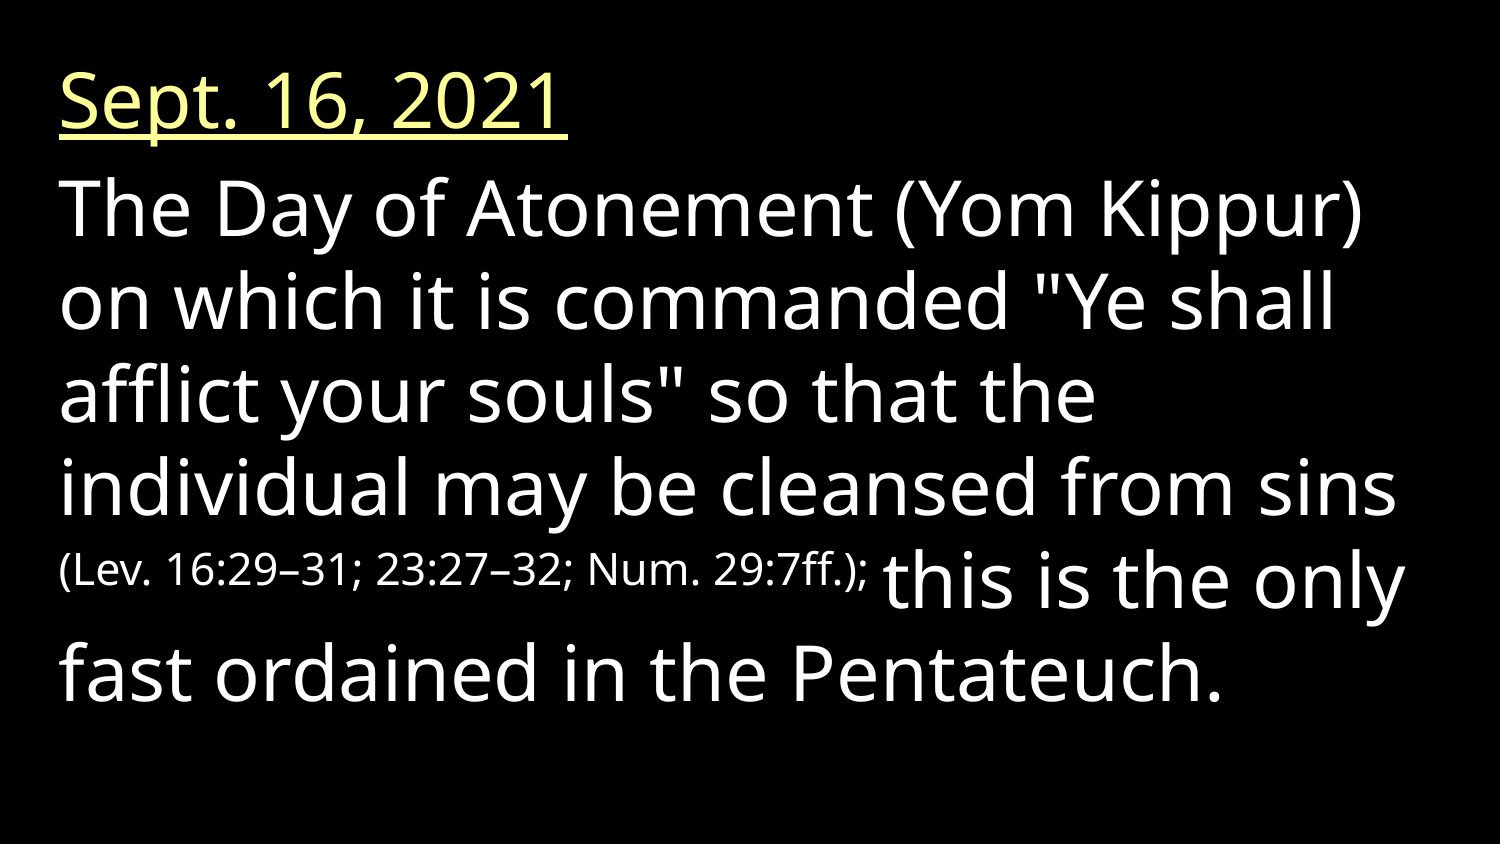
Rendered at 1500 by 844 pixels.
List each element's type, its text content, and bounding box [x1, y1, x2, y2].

list Sept. 16, 2021 The Day of Atonement (Yom Kippur) on which it is commanded "Ye shall afflict your souls" so that the individual may be cleansed from sins (Lev. 16:29–31; 23:27–32; Num. 29:7ff.); this is the only fast ordained in the Pentateuch. [50, 46, 1425, 810]
